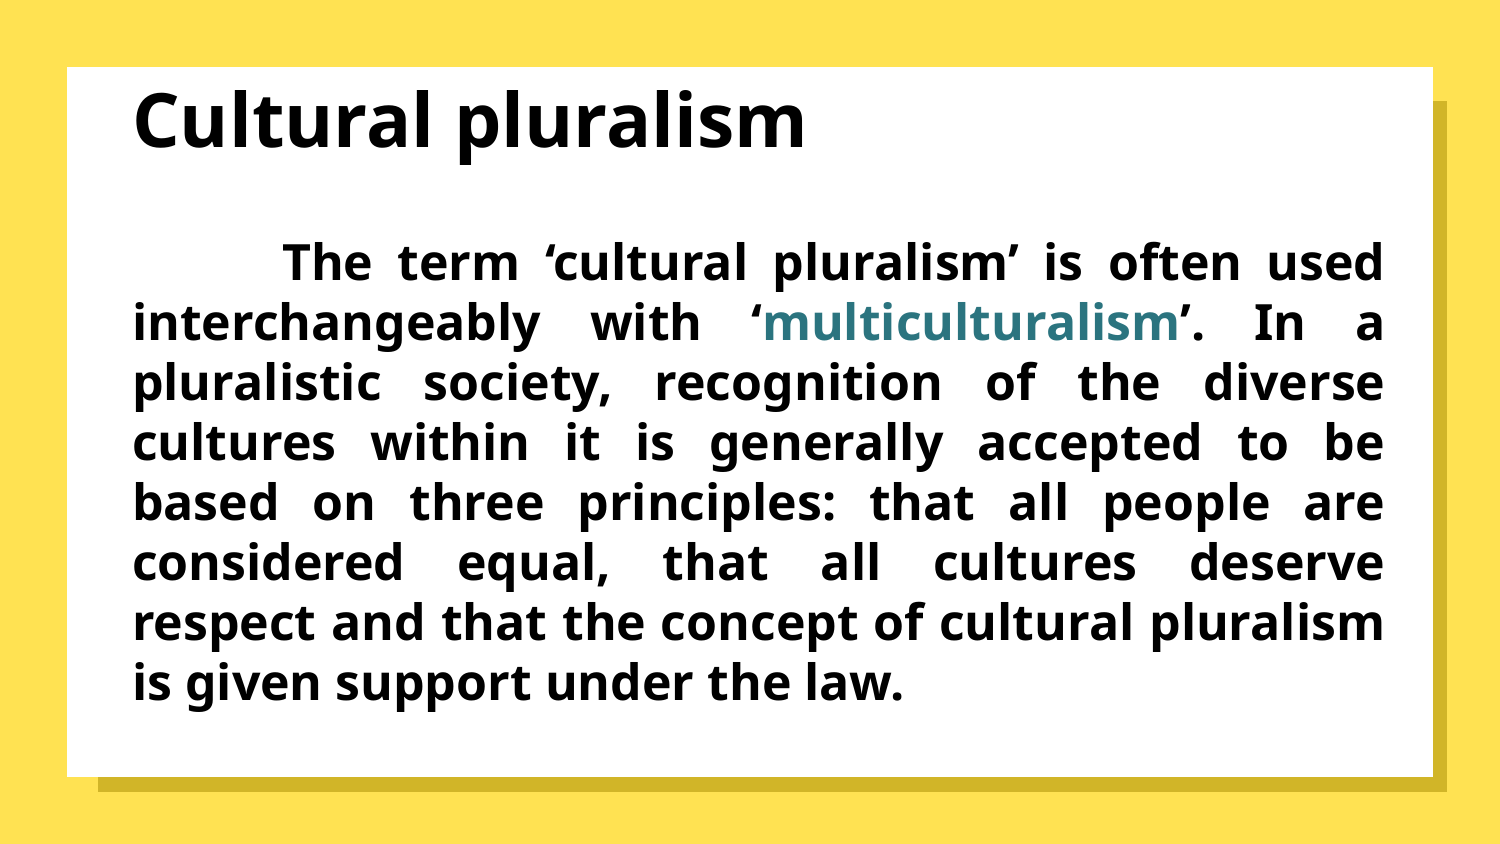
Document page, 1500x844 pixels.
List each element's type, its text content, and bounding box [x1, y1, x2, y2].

title Cultural pluralism [117, 57, 1383, 152]
text_box The term ‘cultural pluralism’ is often used interchangeably with ‘multiculturalism’. In a pluralistic society, recognition of the diverse cultures within it is generally accepted to be based on three principles: that all people are considered equal, that all cultures deserve respect and that the concept of cultural pluralism is given support under the law. [117, 223, 1401, 719]
